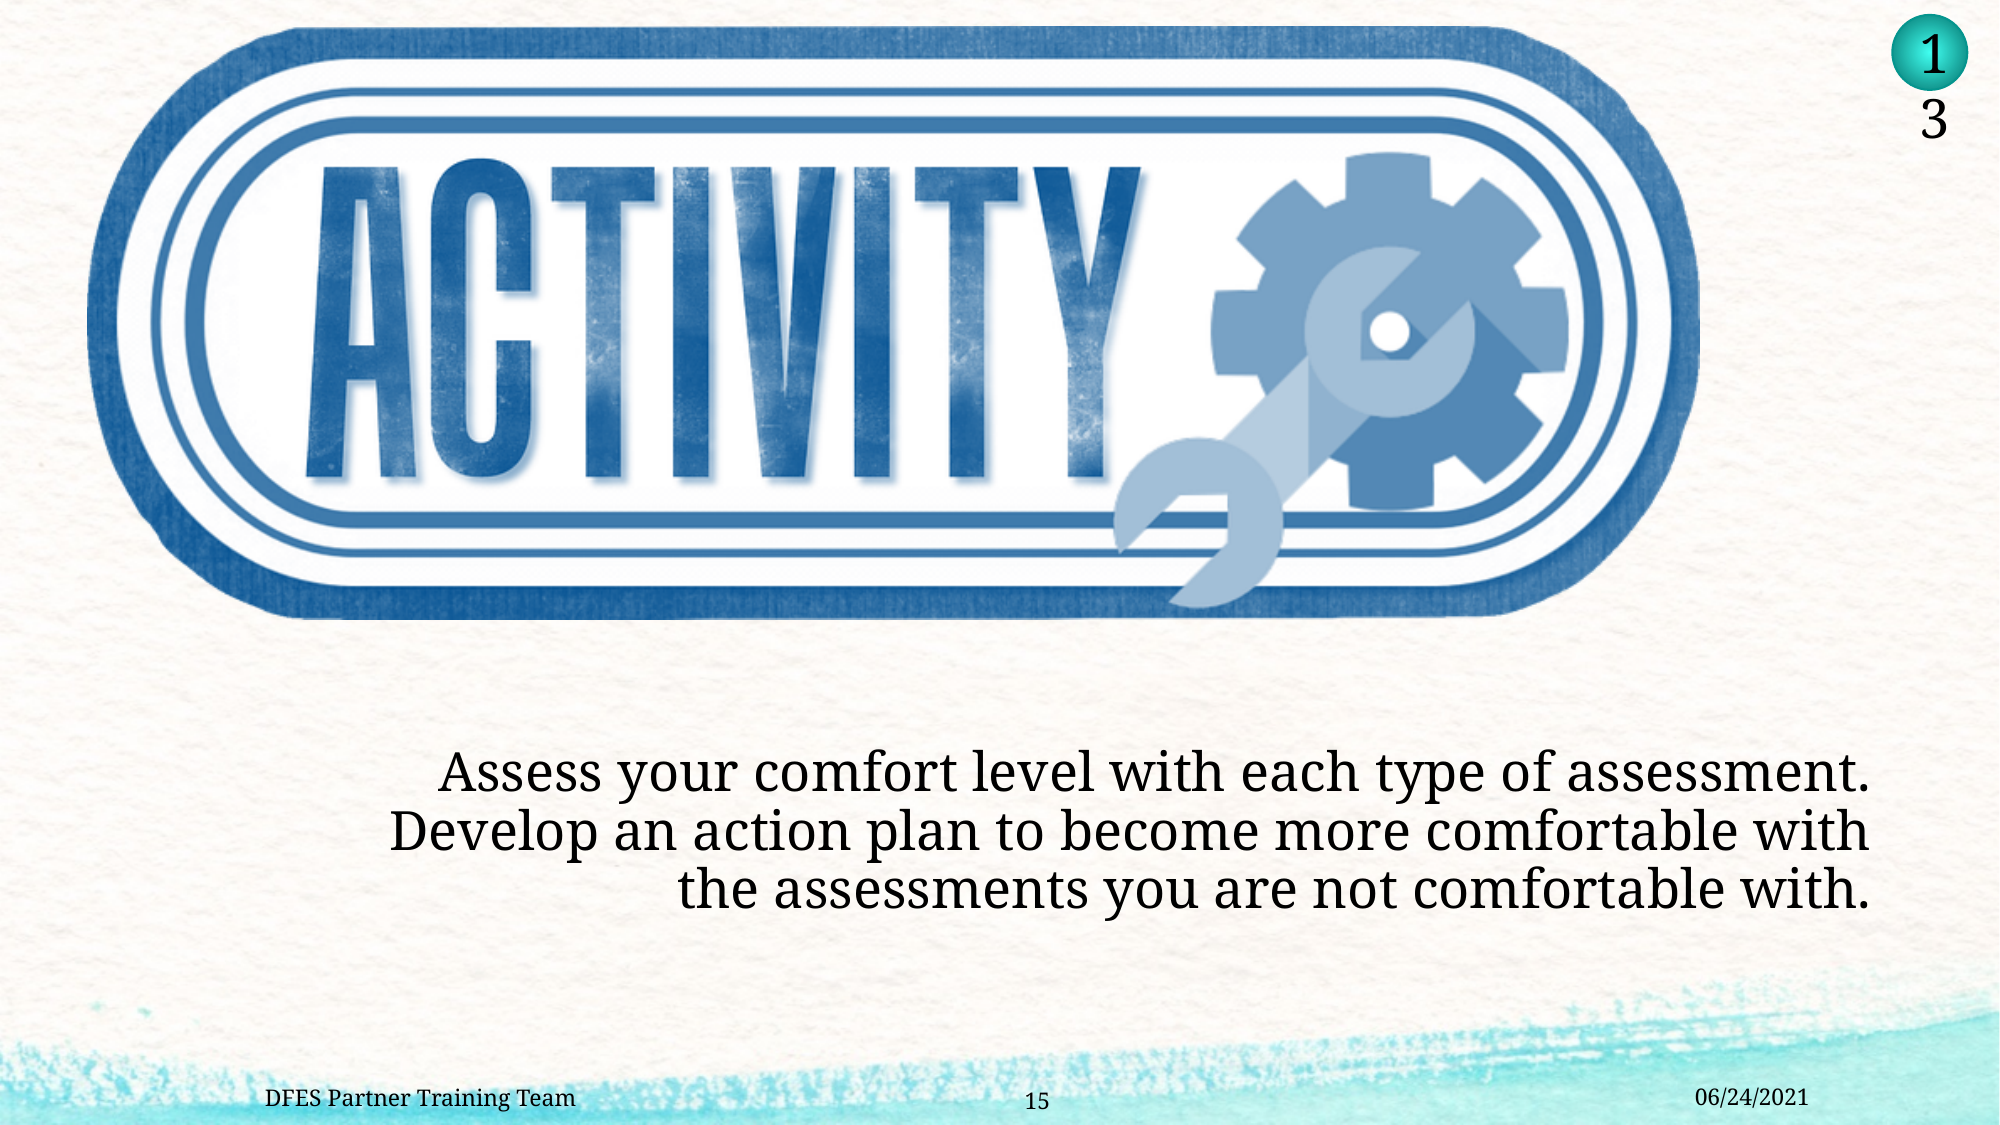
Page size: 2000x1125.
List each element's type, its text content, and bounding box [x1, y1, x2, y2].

footer DFES Partner Training Team [249, 1073, 638, 1124]
text_box 13 [1892, 11, 1977, 87]
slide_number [1608, 1073, 1825, 1119]
list Assess your comfort level with each type of assessment. Develop an action plan to become more comfortable with the assessments you are not comfortable with. [312, 737, 1888, 942]
slide_number 15 [955, 1080, 1119, 1125]
picture [0, 0, 2000, 1125]
